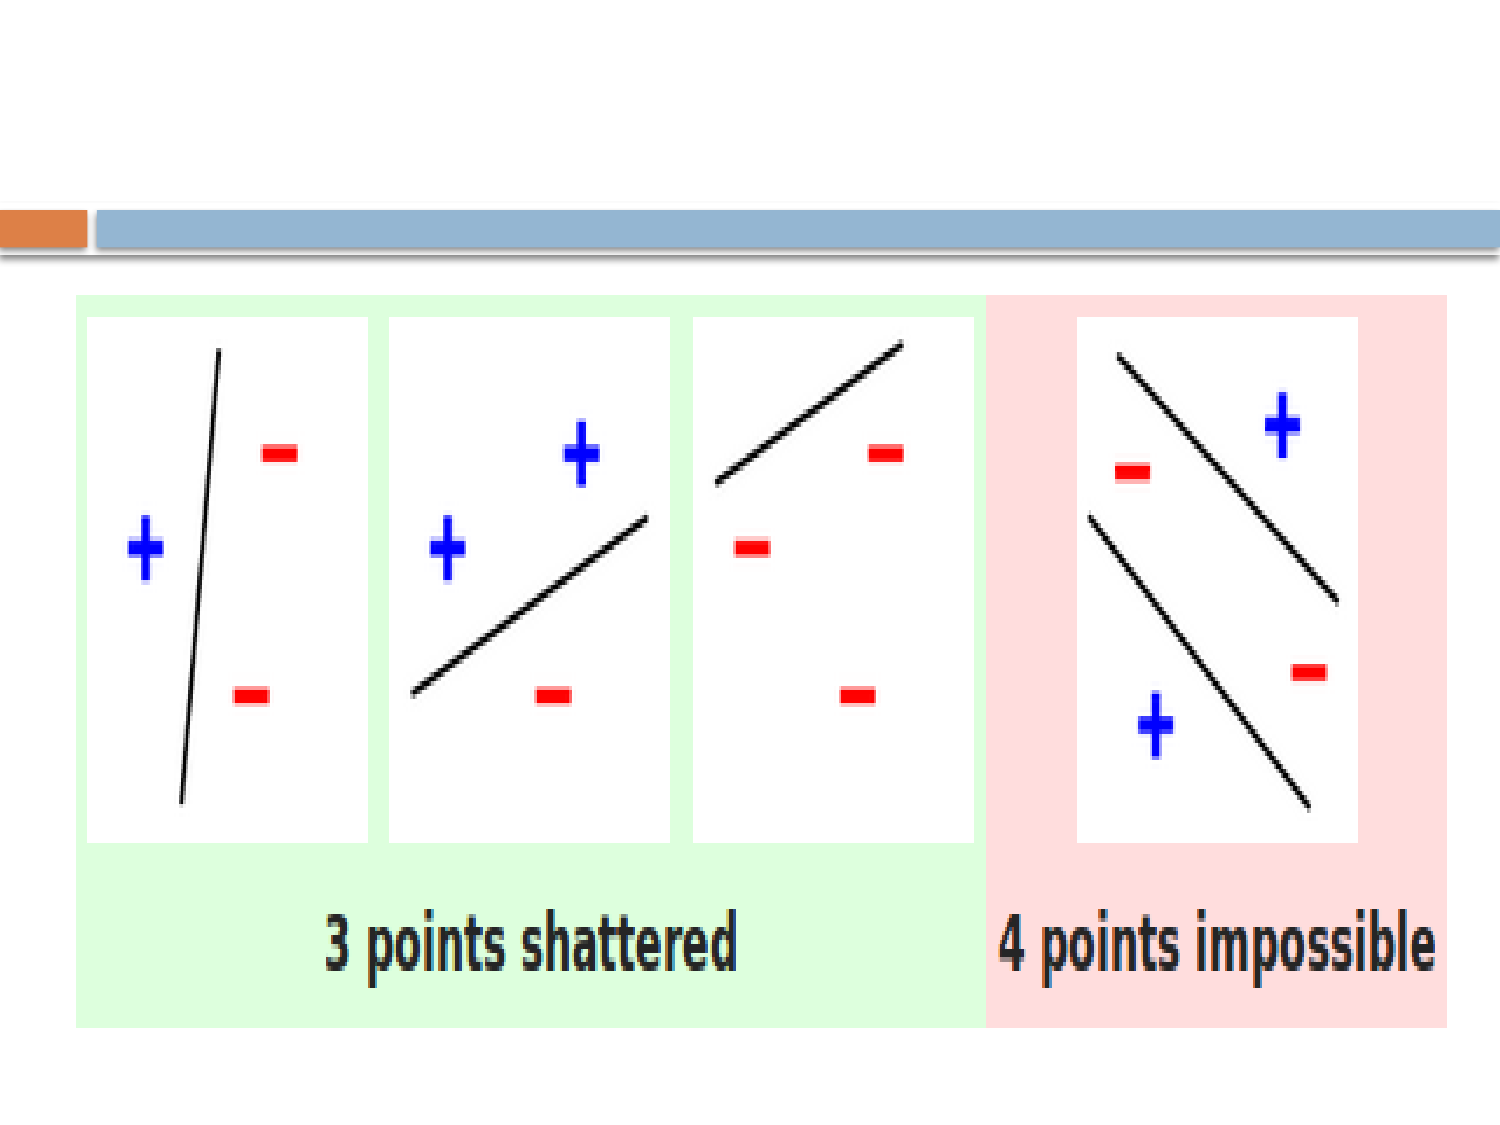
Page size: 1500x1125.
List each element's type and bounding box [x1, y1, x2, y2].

list [62, 287, 1451, 1051]
